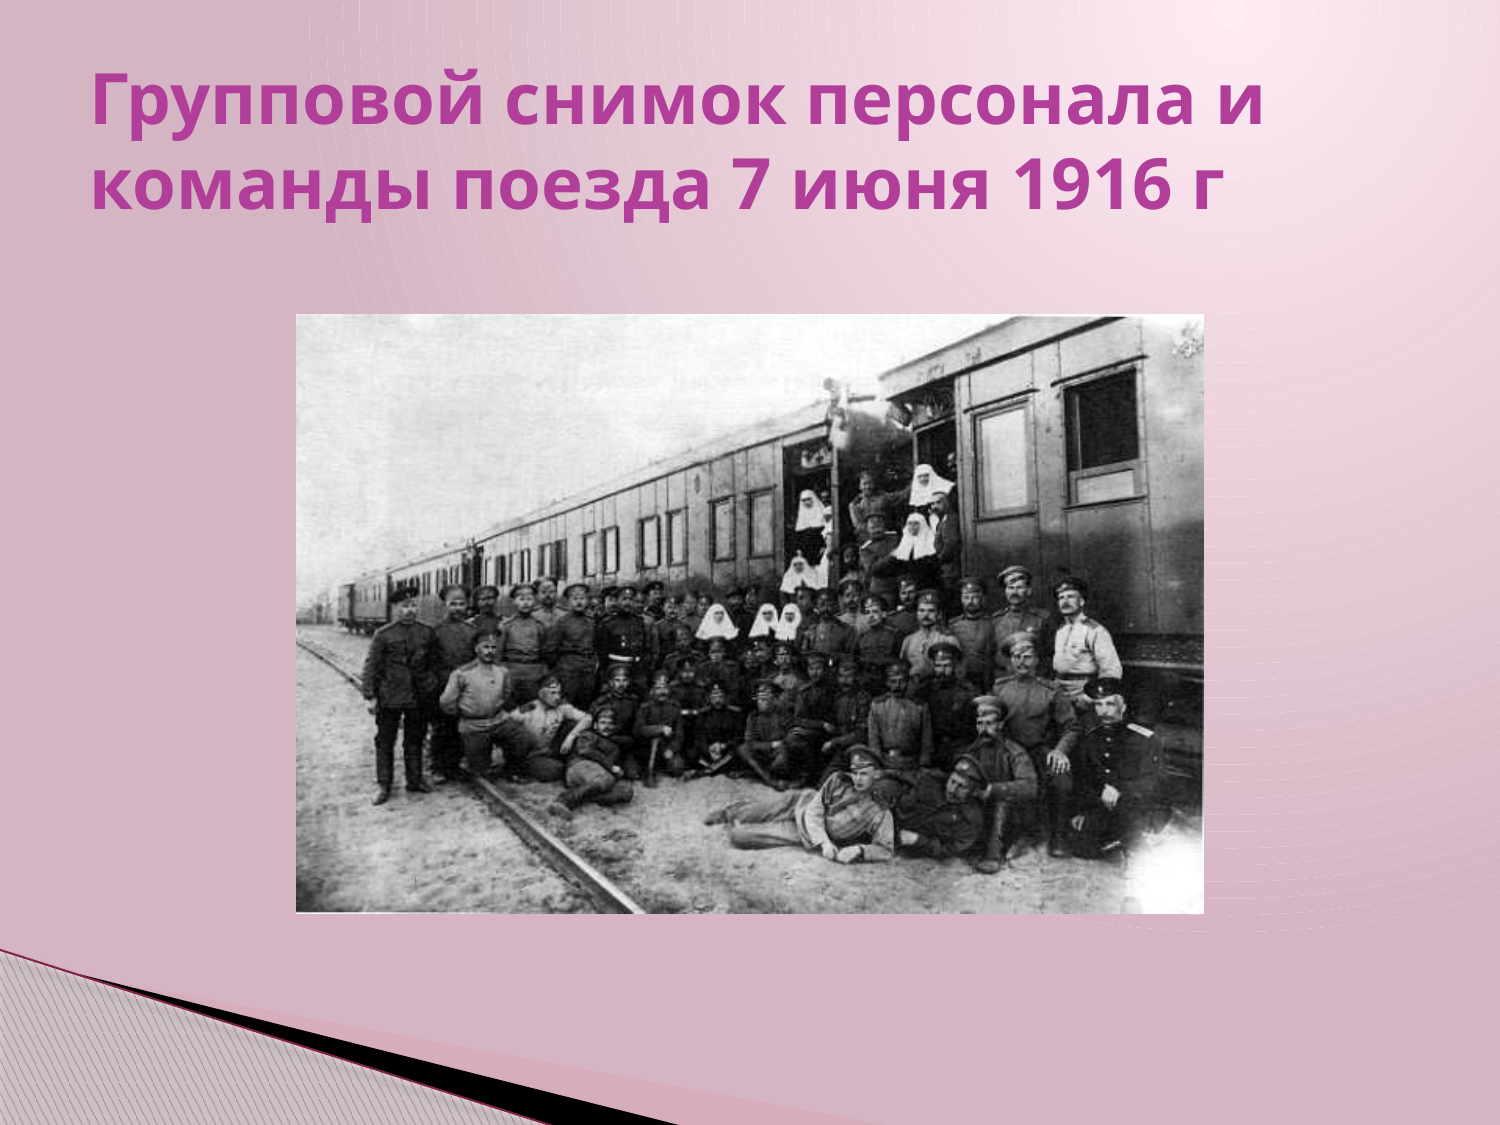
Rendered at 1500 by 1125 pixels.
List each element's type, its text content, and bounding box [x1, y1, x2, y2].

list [296, 314, 1204, 914]
title Групповой снимок персонала и команды поезда 7 июня 1916 г [75, 45, 1425, 233]
